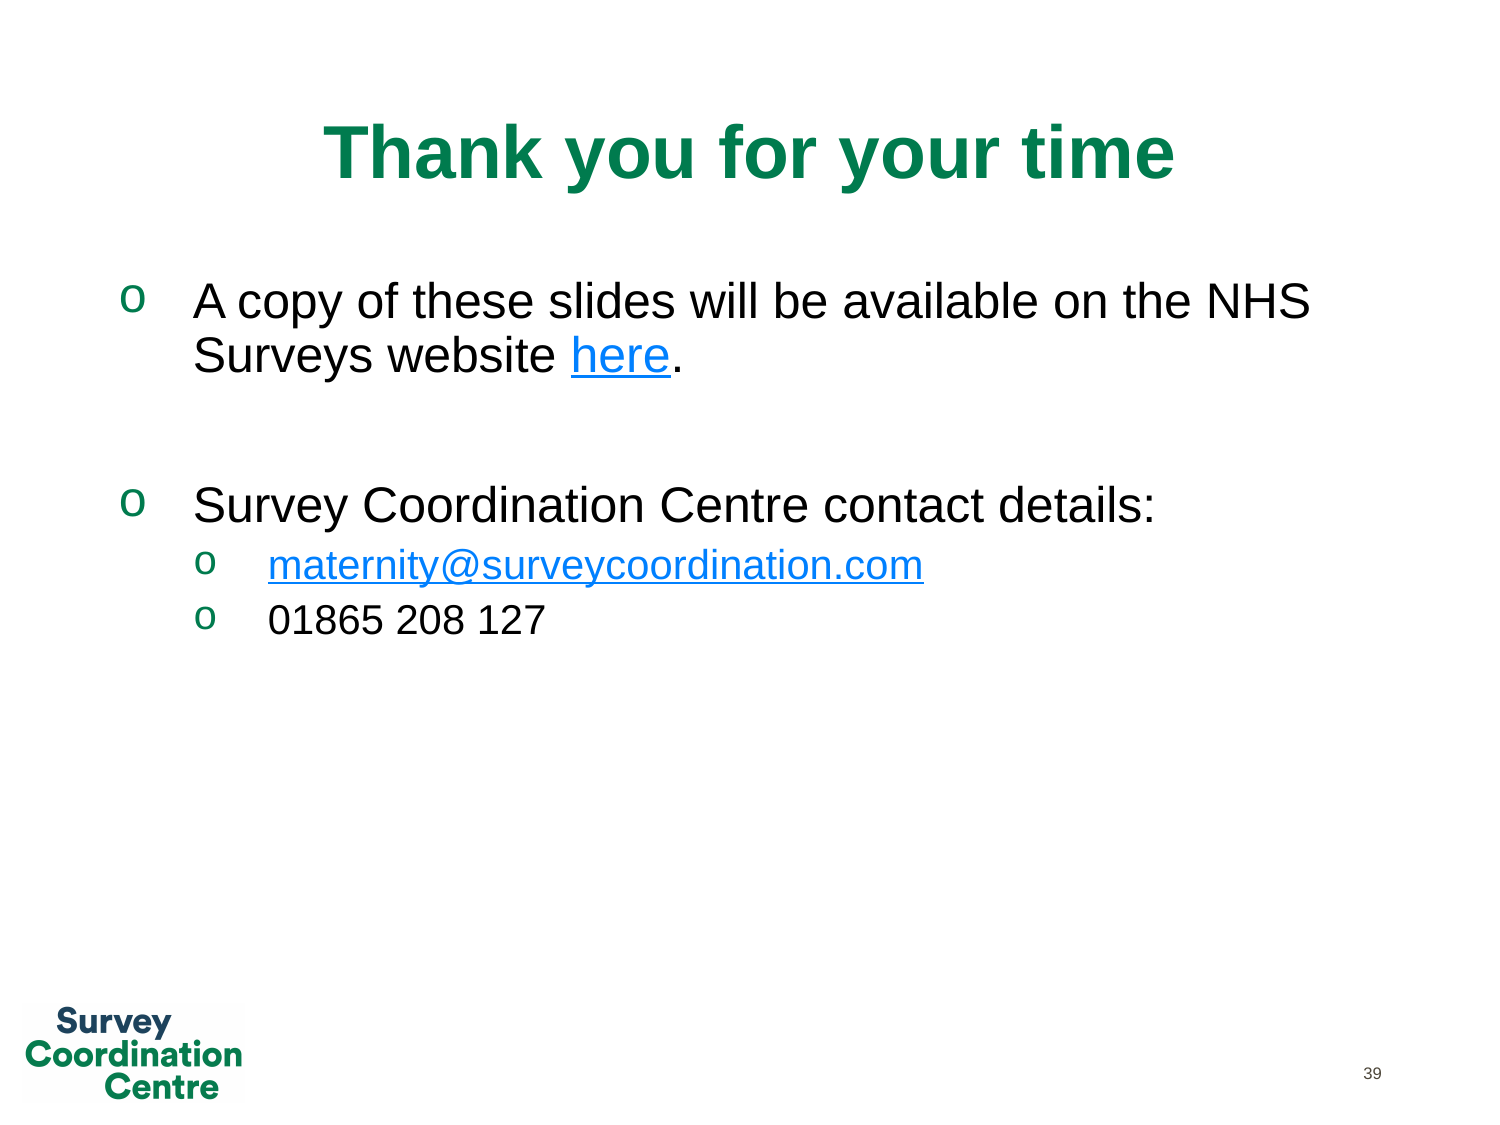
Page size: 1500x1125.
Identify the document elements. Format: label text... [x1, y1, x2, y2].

list A copy of these slides will be available on the NHS Surveys website here. Survey Coordination Centre contact details: maternity@surveycoordination.com 01865 208 127 [103, 268, 1397, 1013]
title Thank you for your time [103, 59, 1397, 249]
picture [22, 1003, 245, 1103]
slide_number 39 [1059, 1042, 1397, 1103]
